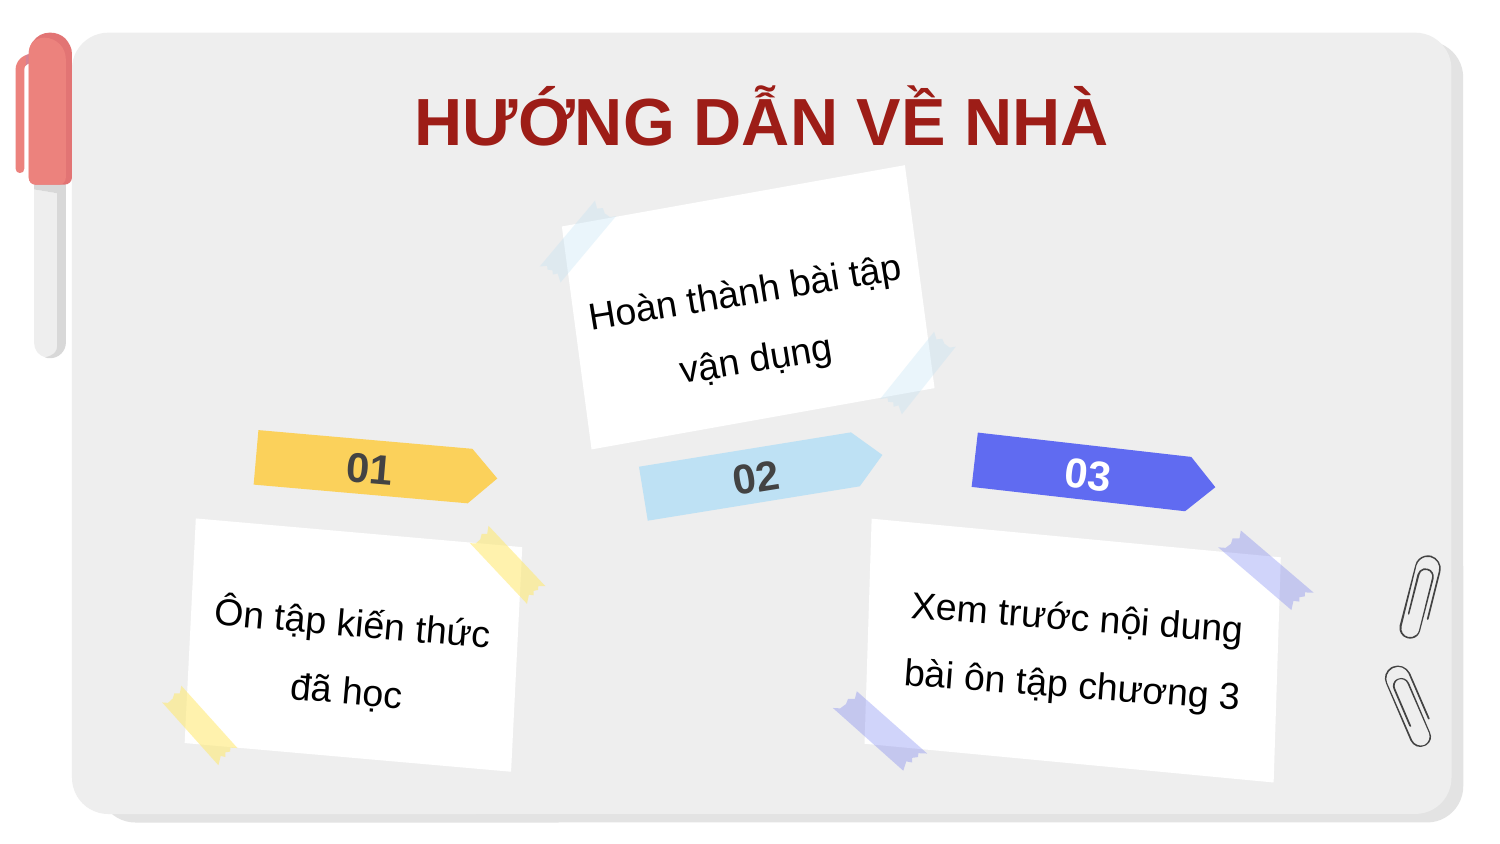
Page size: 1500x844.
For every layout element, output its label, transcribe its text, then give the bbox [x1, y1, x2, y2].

text_box [1399, 555, 1441, 639]
text_box 02 [638, 454, 883, 521]
text_box [1384, 665, 1432, 748]
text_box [832, 512, 1322, 789]
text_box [161, 507, 552, 783]
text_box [537, 169, 952, 446]
text_box 01 [253, 430, 498, 504]
text_box 03 [971, 432, 1216, 511]
title HƯỚNG DẪN VỀ NHÀ [68, 80, 1456, 174]
